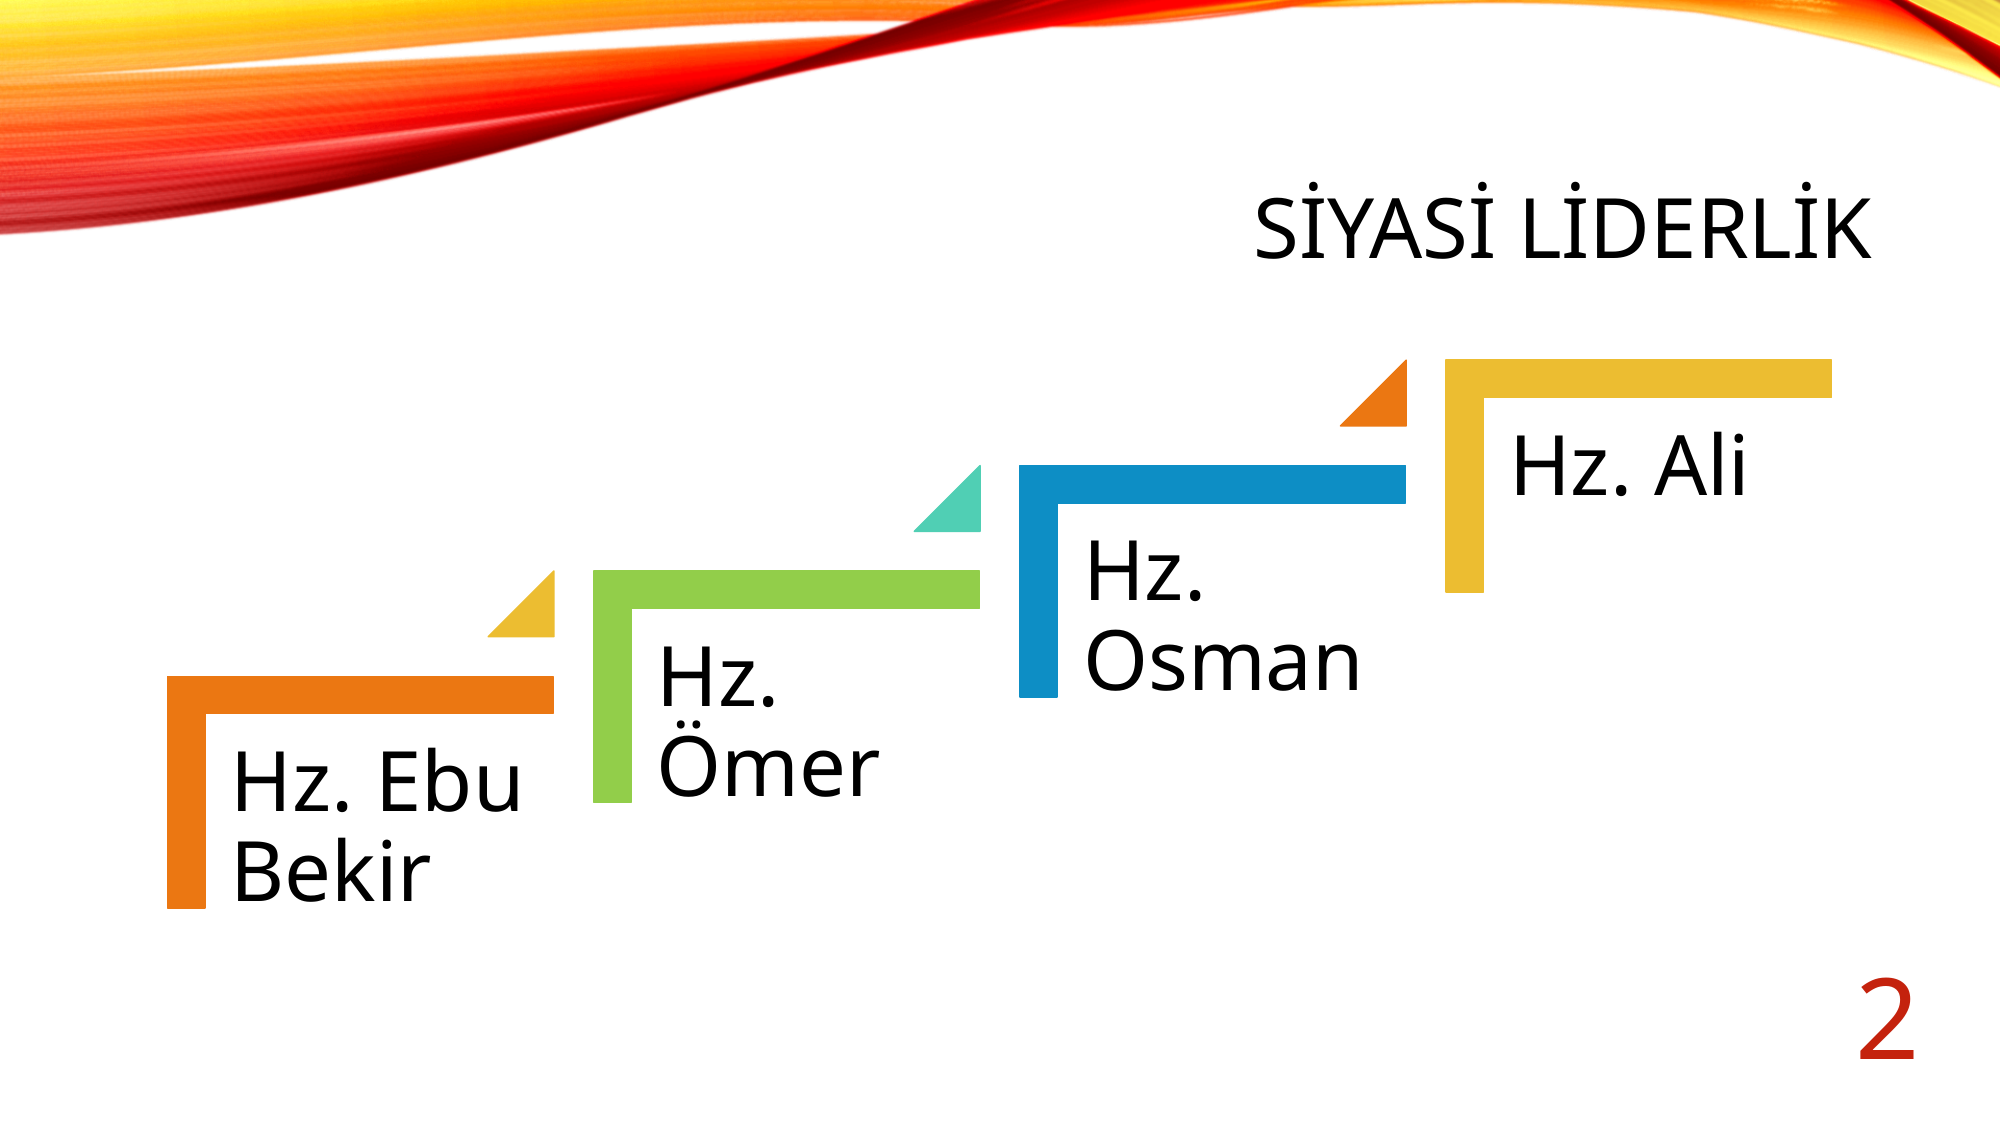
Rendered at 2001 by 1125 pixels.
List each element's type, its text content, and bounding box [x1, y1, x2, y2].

text_box 2 [1840, 939, 1935, 1090]
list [112, 359, 1888, 1021]
title Siyasi liderlik [474, 125, 1888, 338]
picture [0, 0, 2000, 237]
